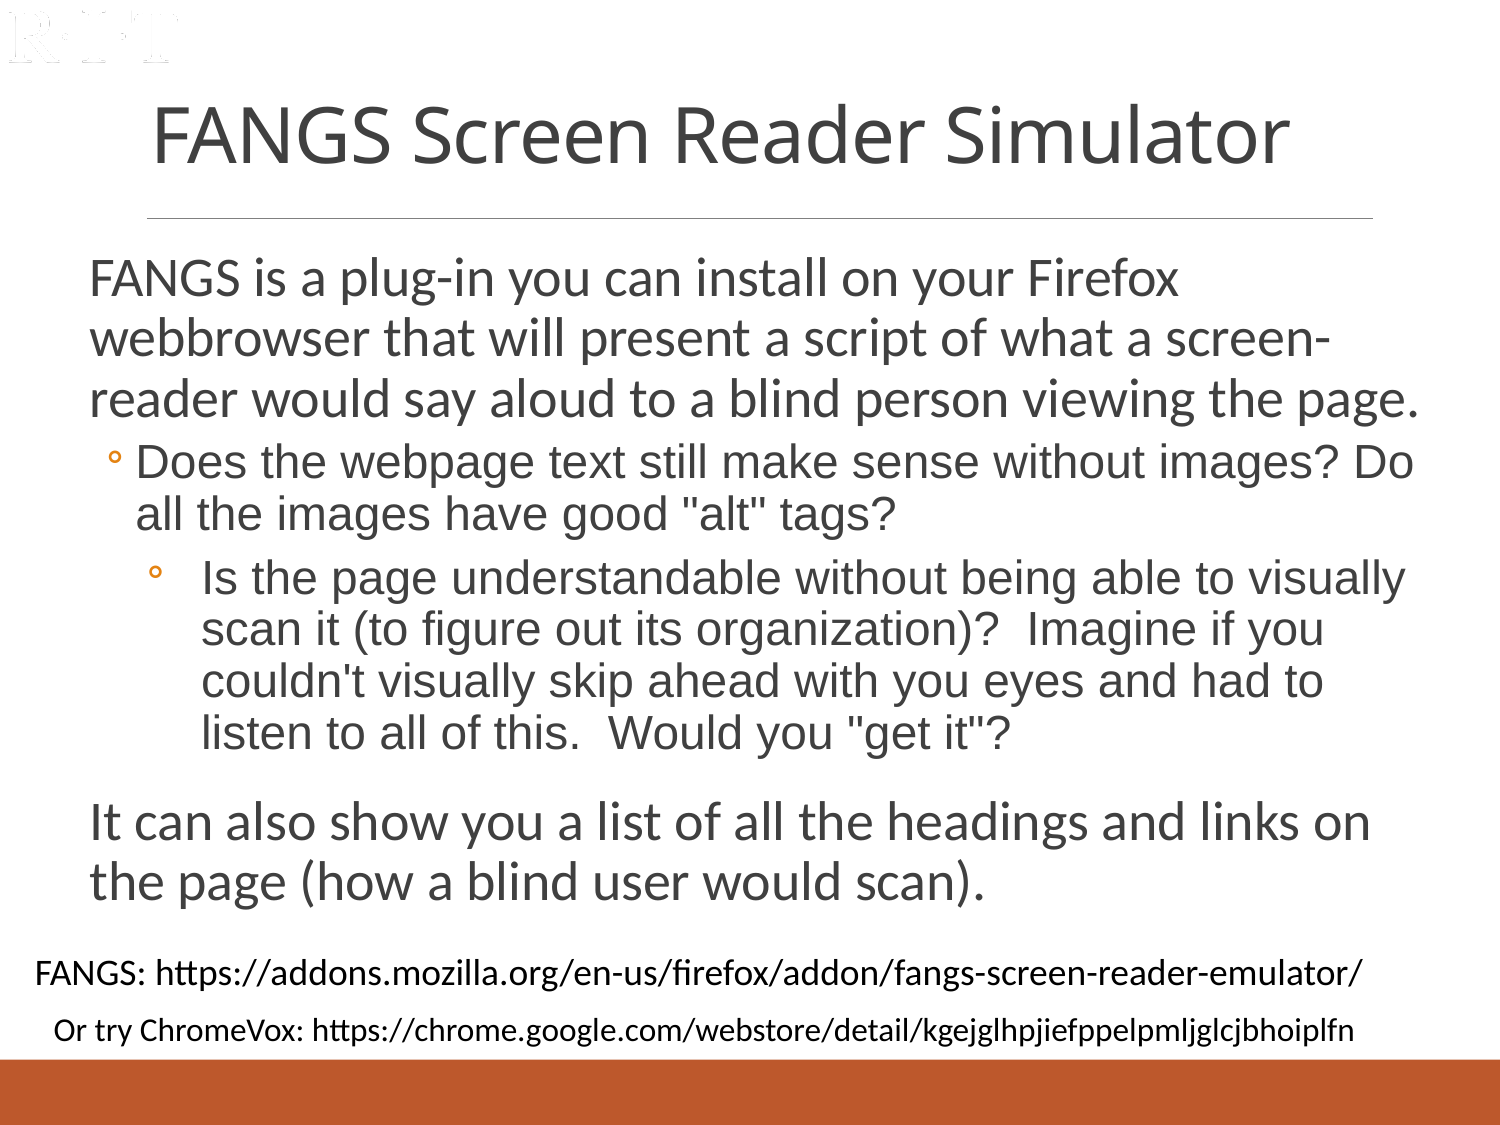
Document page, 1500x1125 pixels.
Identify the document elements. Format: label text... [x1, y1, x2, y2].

text_box FANGS: https://addons.mozilla.org/en-us/firefox/addon/fangs-screen-reader-emulator/ [20, 940, 1500, 1001]
list FANGS is a plug-in you can install on your Firefox webbrowser that will present a script of what a screen-reader would say aloud to a blind person viewing the page. Does the webpage text still make sense without images? Do all the images have good "alt" tags? Is the page understandable without being able to visually scan it (to figure out its organization)? Imagine if you couldn't visually skip ahead with you eyes and had to listen to all of this. Would you "get it"? It can also show you a list of all the headings and links on the page (how a blind user would scan). [75, 240, 1425, 940]
title FANGS Screen Reader Simulator [135, 47, 1373, 188]
text_box Or try ChromeVox: https://chrome.google.com/webstore/detail/kgejglhpjiefppelpmljglcjbhoiplfn [38, 1001, 1500, 1055]
